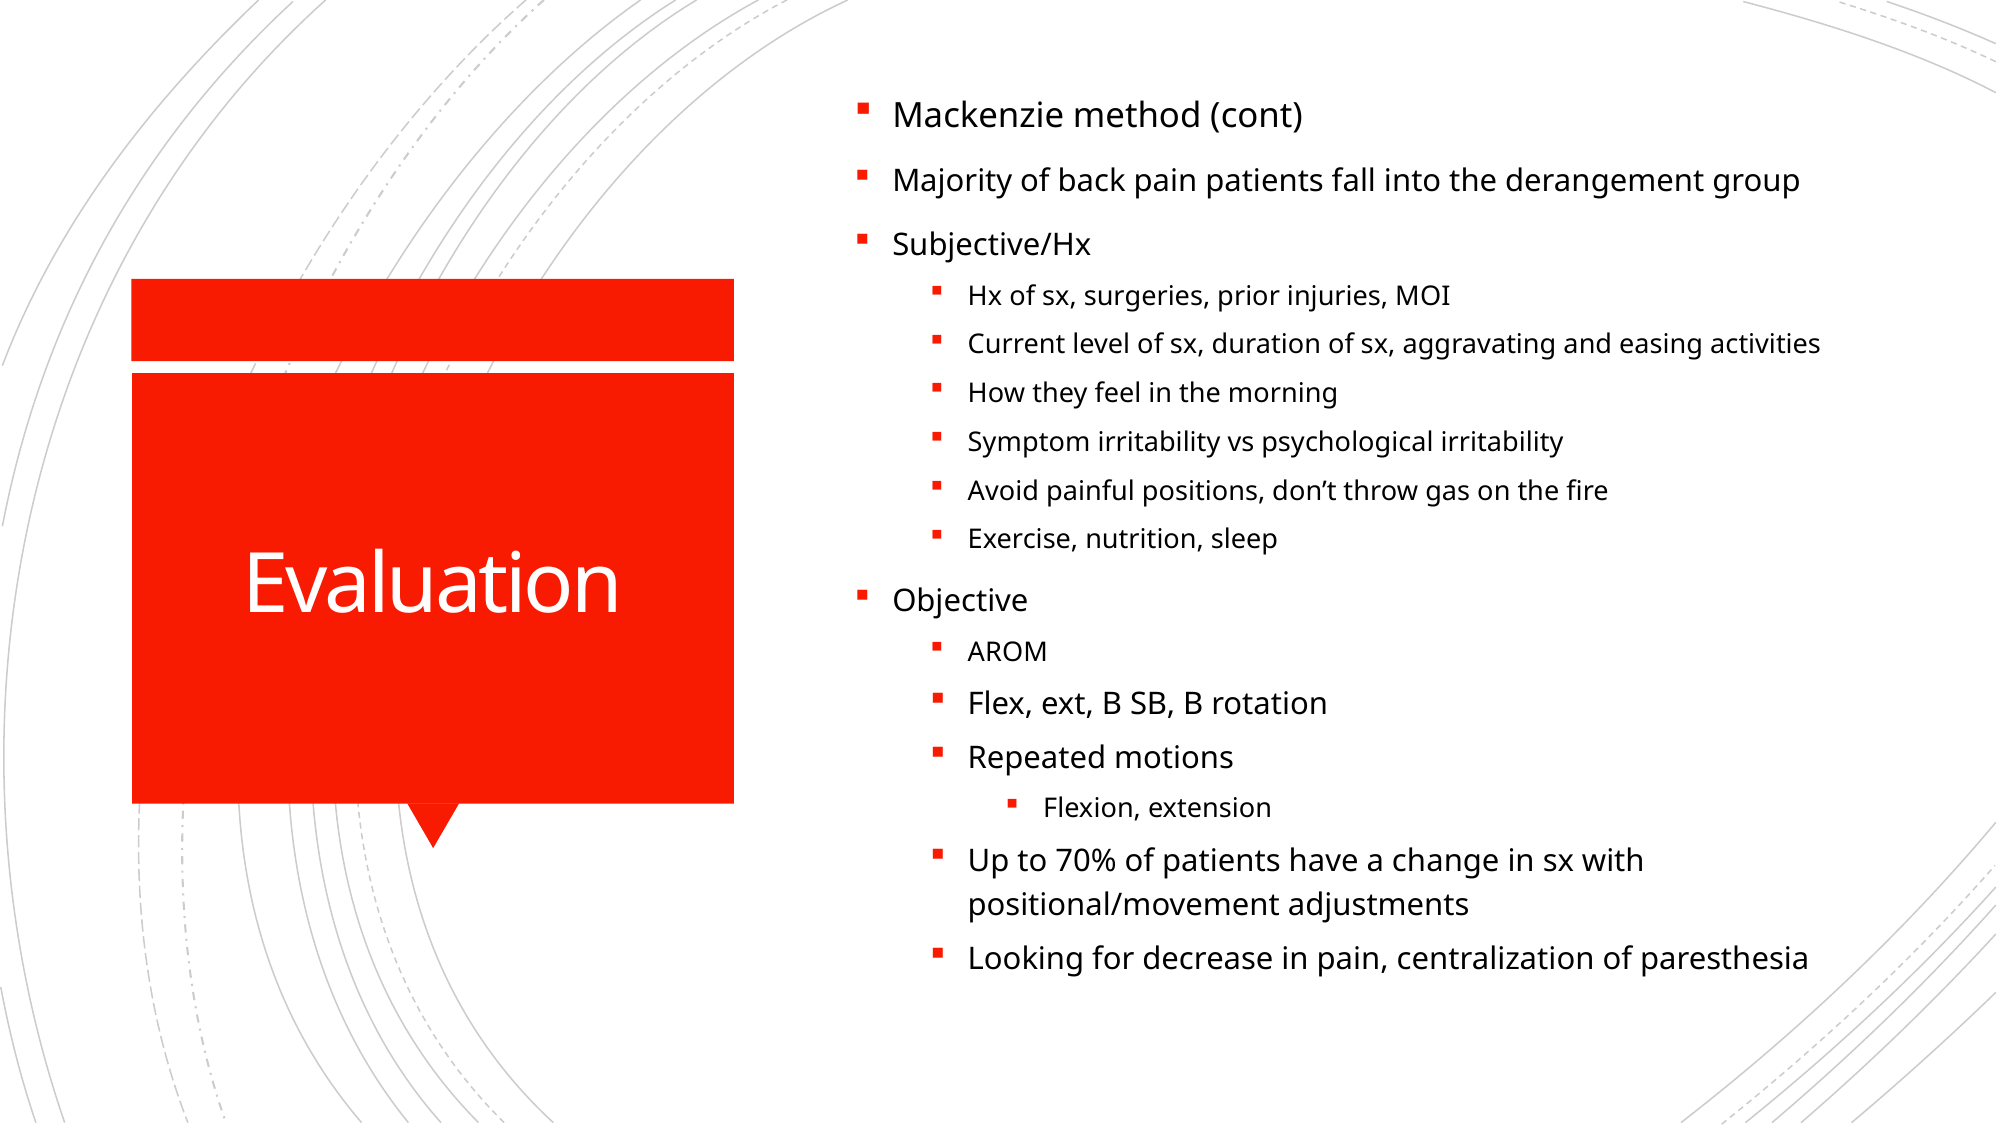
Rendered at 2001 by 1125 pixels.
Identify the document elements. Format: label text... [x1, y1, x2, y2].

title Evaluation [145, 385, 720, 789]
list Mackenzie method (cont) Majority of back pain patients fall into the derangement group Subjective/Hx Hx of sx, surgeries, prior injuries, MOI Current level of sx, duration of sx, aggravating and easing activities How they feel in the morning Symptom irritability vs psychological irritability Avoid painful positions, don’t throw gas on the fire Exercise, nutrition, sleep Objective AROM Flex, ext, B SB, B rotation Repeated motions Flexion, extension Up to 70% of patients have a change in sx with positional/movement adjustments Looking for decrease in pain, centralization of paresthesia [839, 67, 1871, 993]
